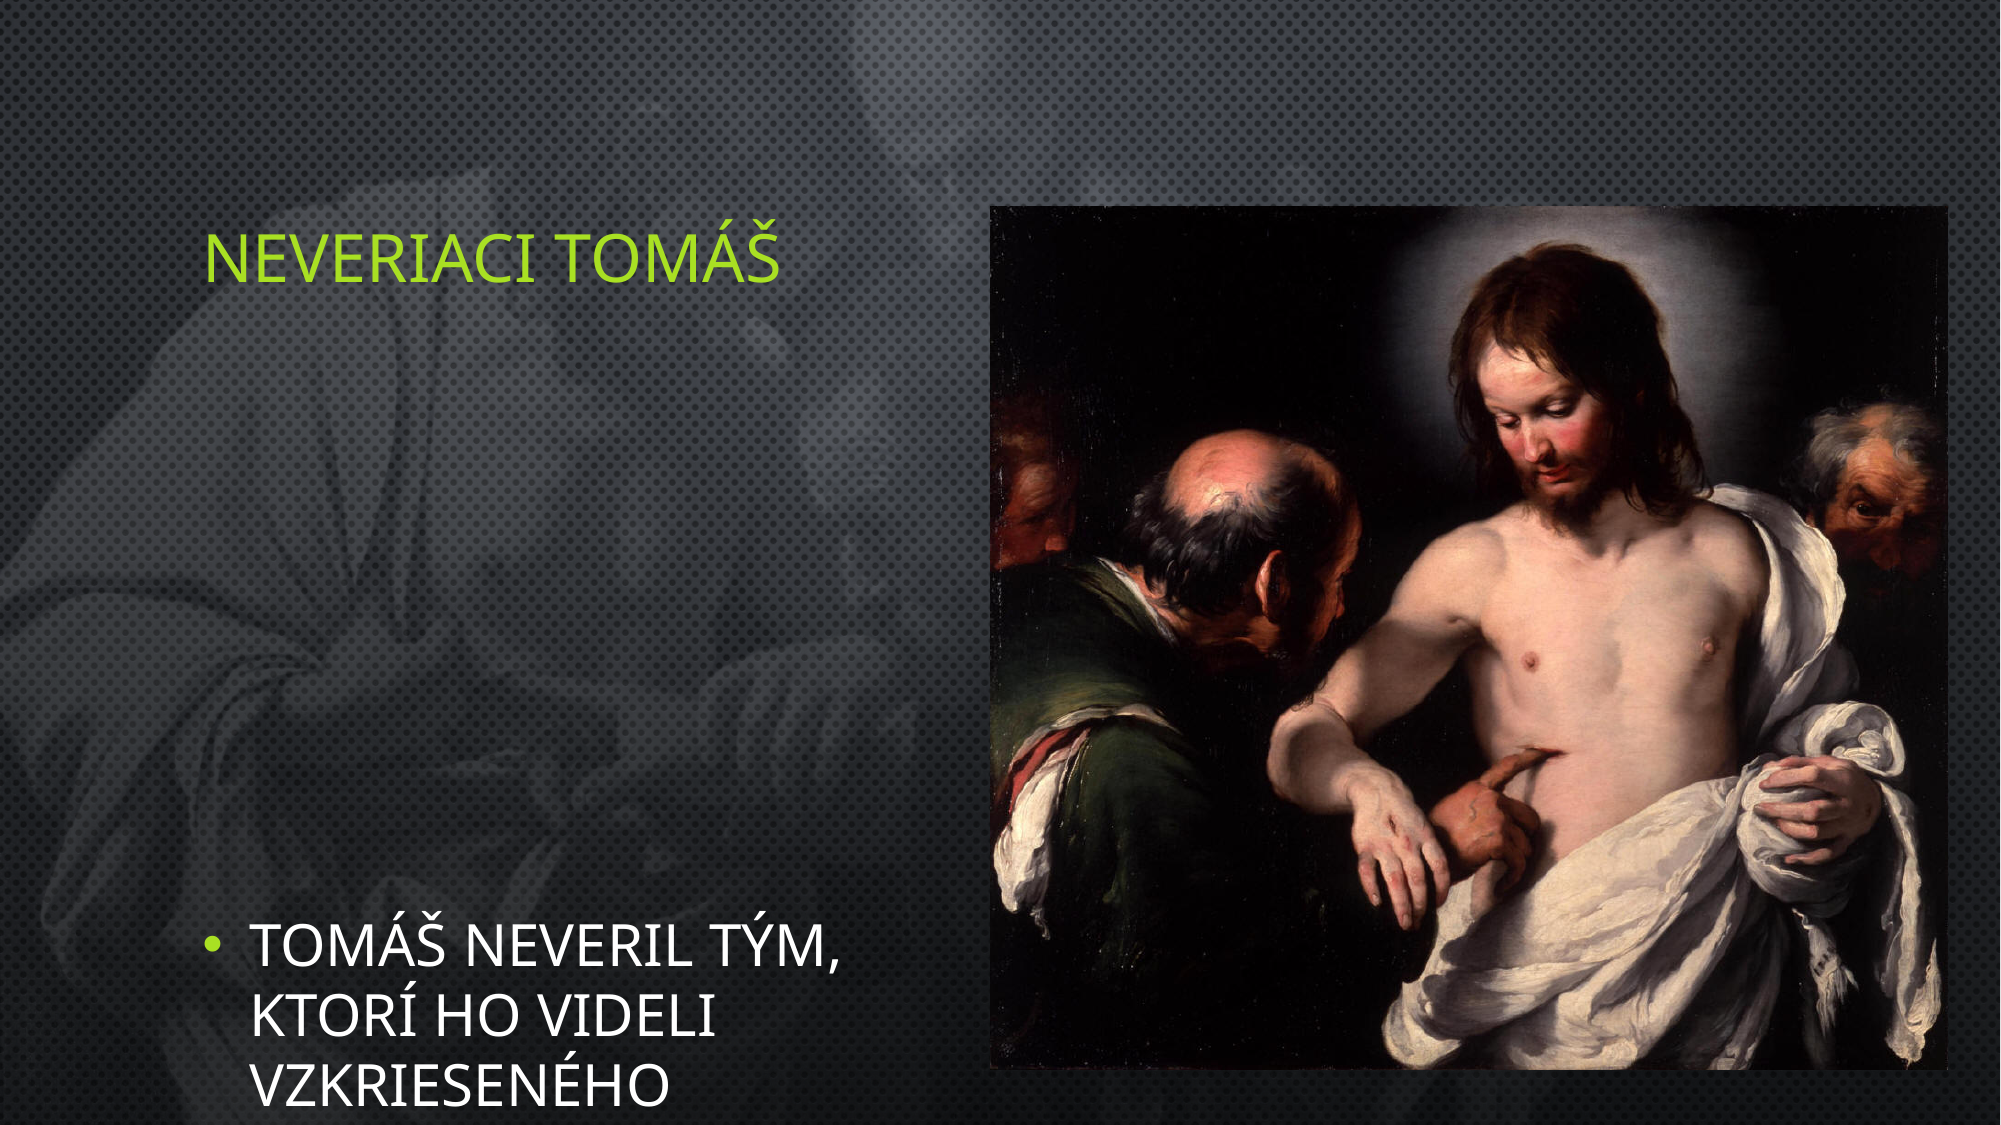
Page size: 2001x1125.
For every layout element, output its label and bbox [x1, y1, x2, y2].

list [0, 0, 2000, 1125]
picture [990, 205, 1948, 1070]
